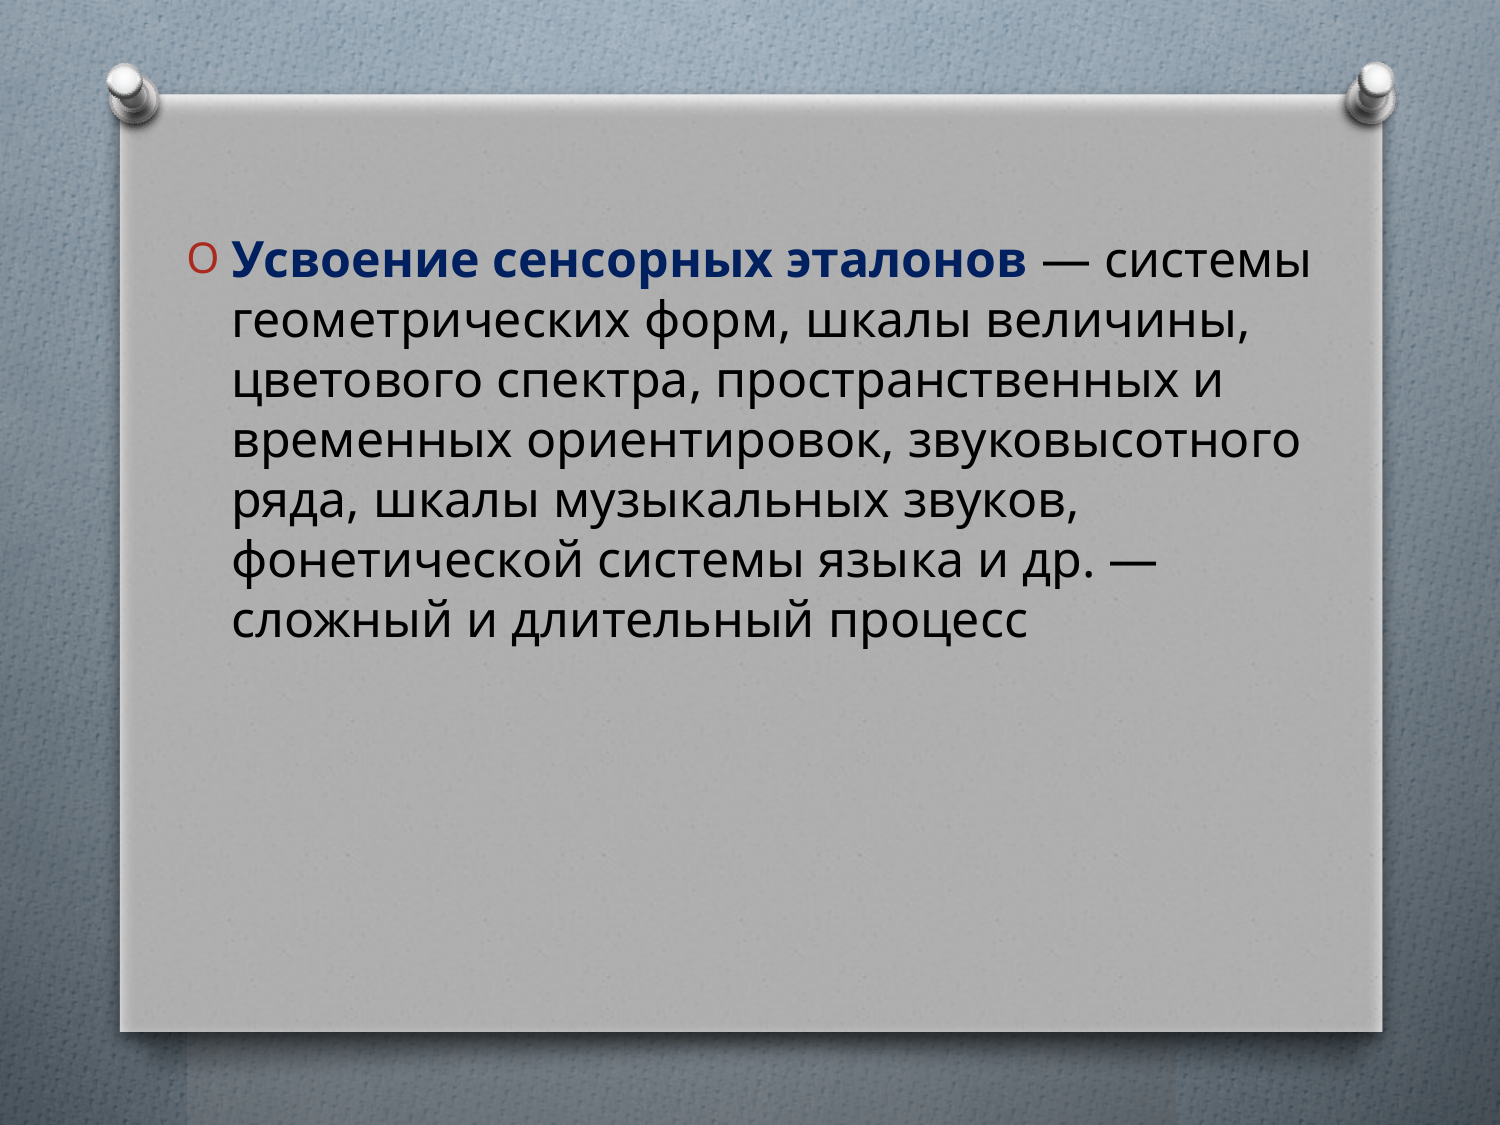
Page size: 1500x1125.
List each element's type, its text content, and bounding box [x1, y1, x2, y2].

picture [75, 29, 198, 153]
list Усвоение сенсорных эталонов — системы геометрических форм, шкалы величины, цветового спектра, пространственных и временных ориентировок, звуковысотного ряда, шкалы музыкальных звуков, фонетической системы языка и др. — сложный и длительный процесс [171, 219, 1341, 939]
picture [1317, 35, 1439, 156]
